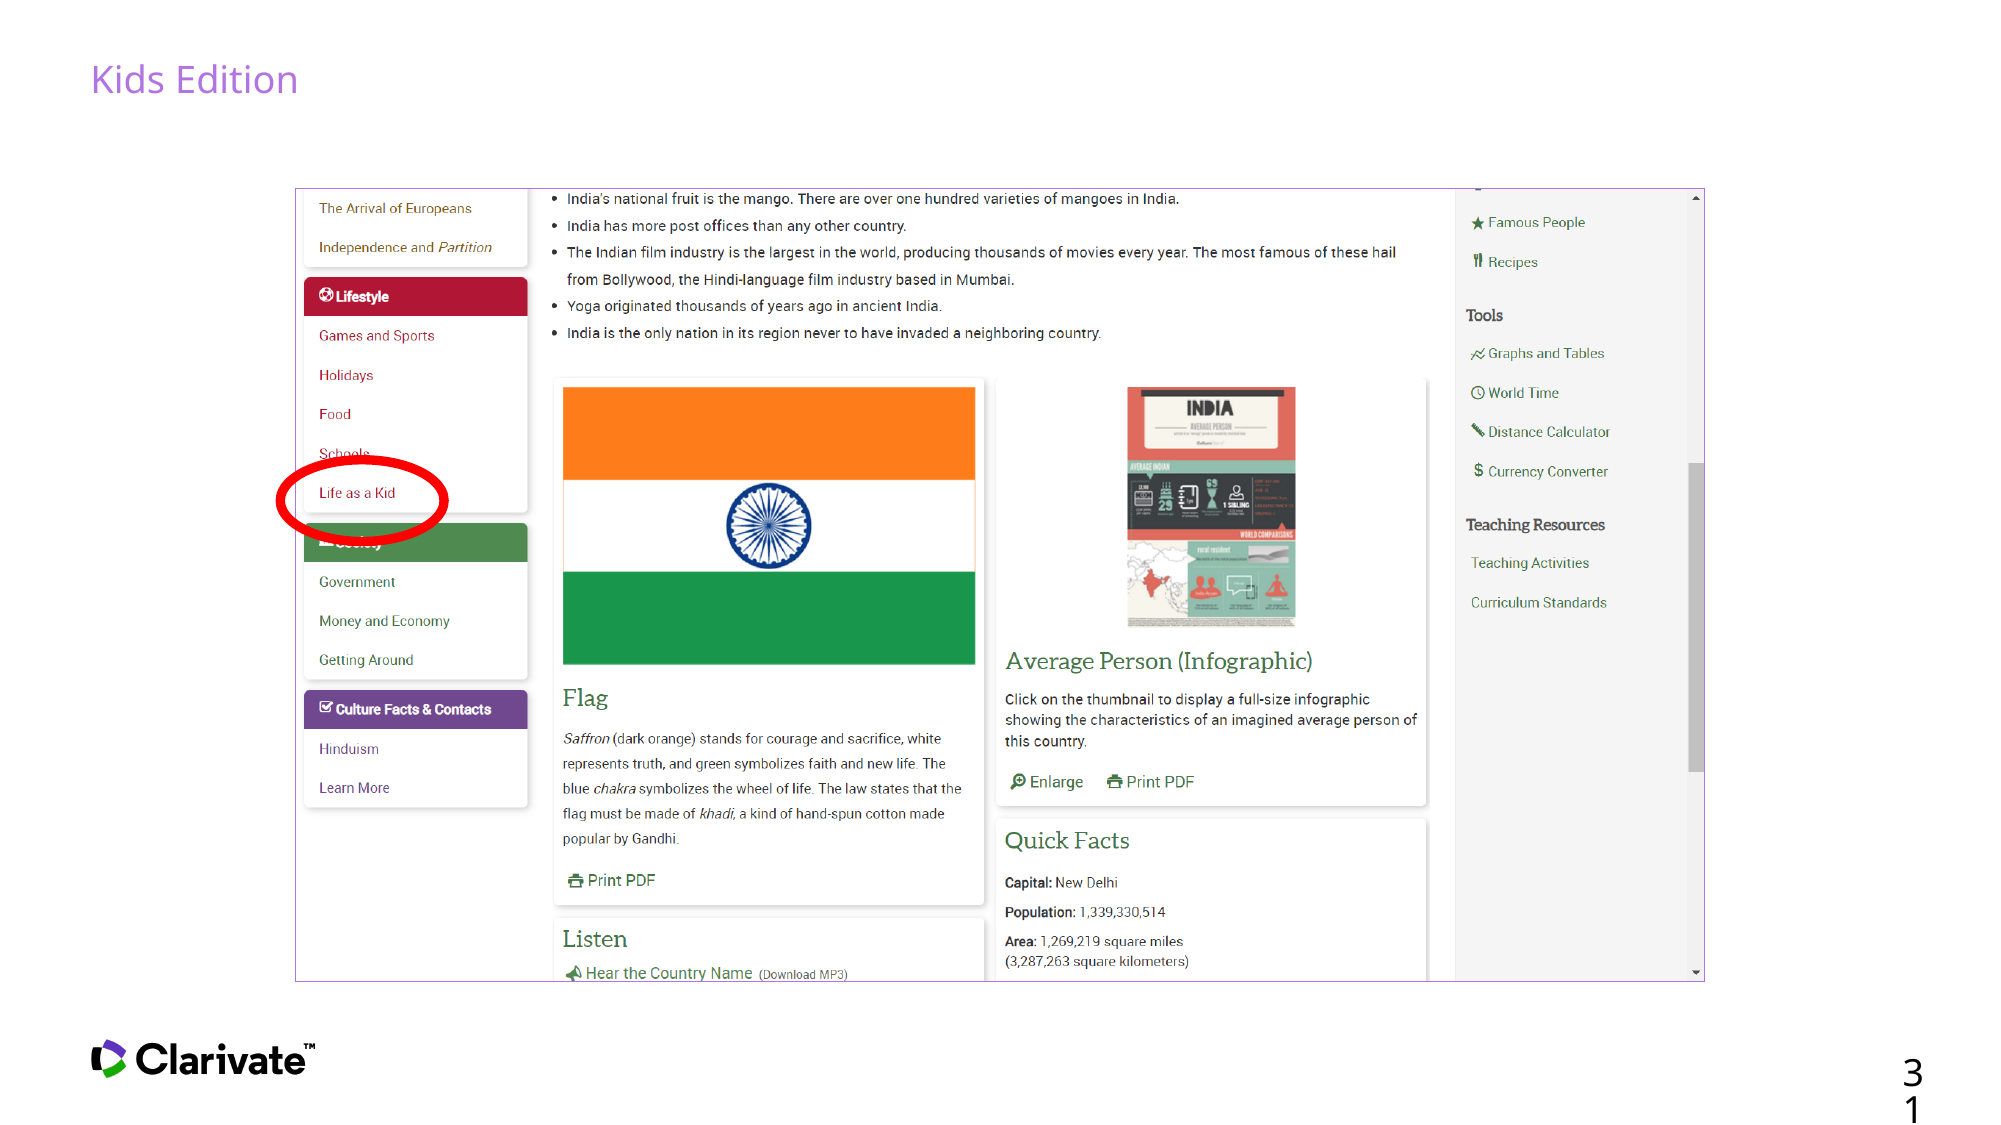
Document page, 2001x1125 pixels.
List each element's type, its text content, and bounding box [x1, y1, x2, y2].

picture [295, 188, 1705, 982]
text_box [279, 475, 295, 526]
slide_number 31 [1887, 1041, 1924, 1077]
title Kids Edition [90, 60, 1449, 102]
picture [90, 1034, 317, 1086]
